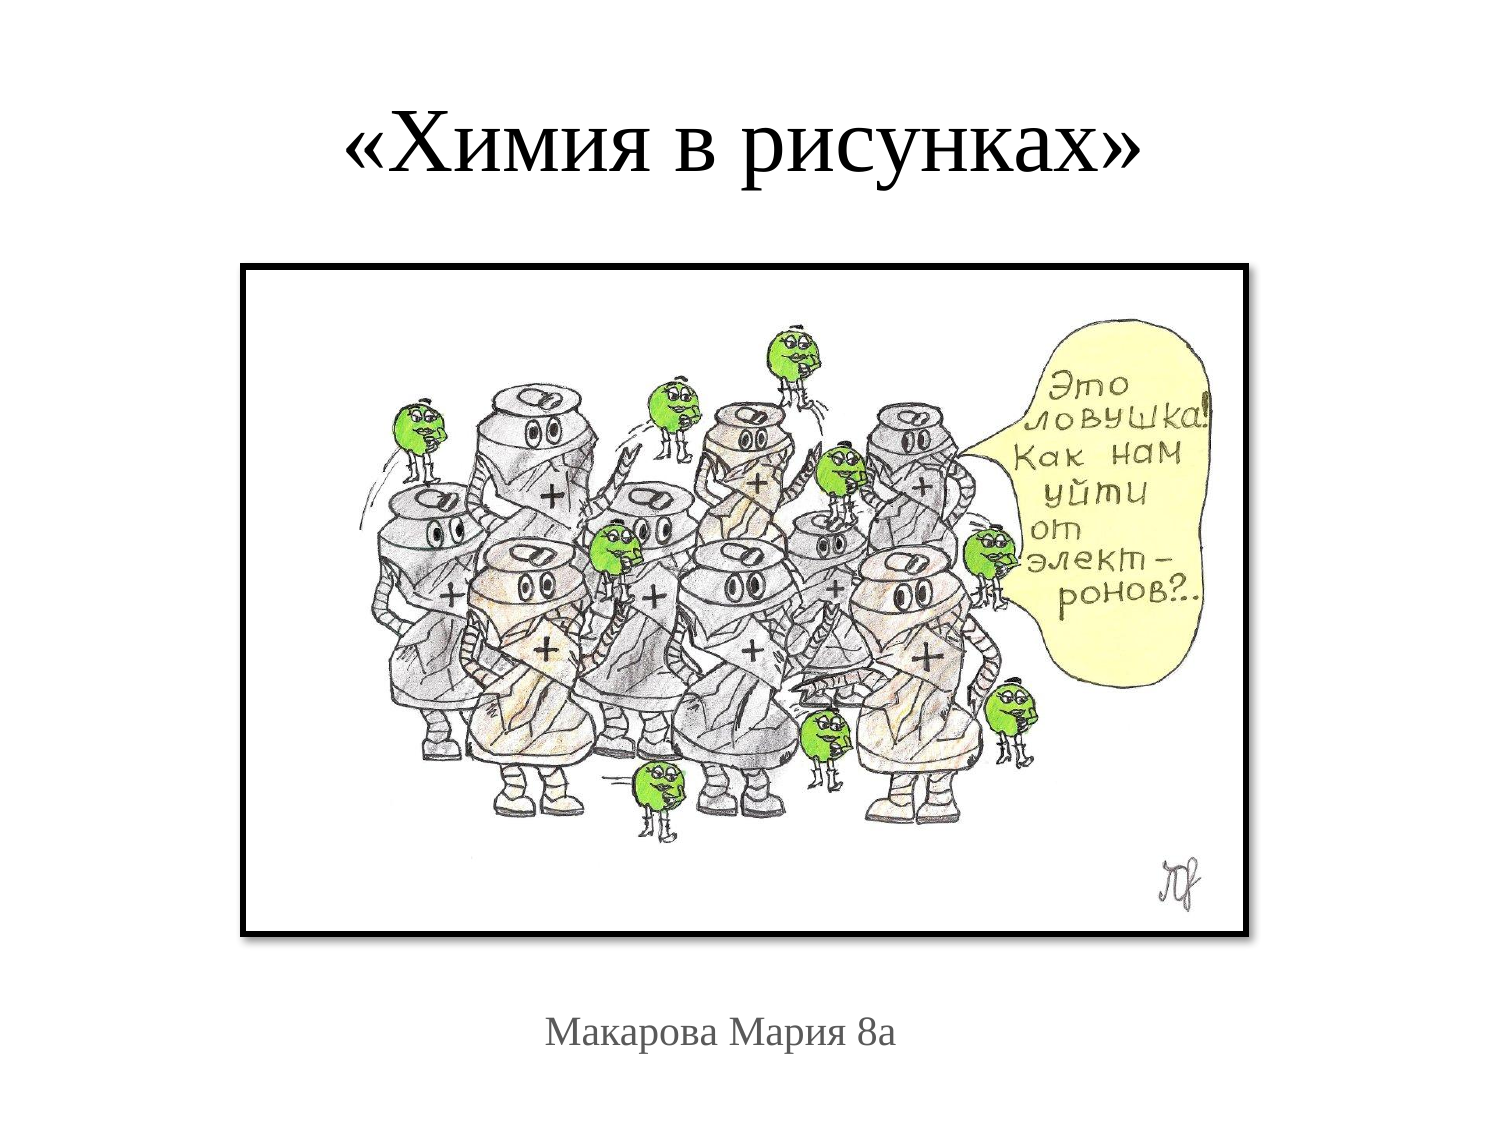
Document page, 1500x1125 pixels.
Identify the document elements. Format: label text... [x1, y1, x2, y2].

subtitle Макарова Мария 8а [468, 996, 973, 1067]
picture [245, 269, 1244, 932]
title «Химия в рисунках» [210, 58, 1278, 211]
